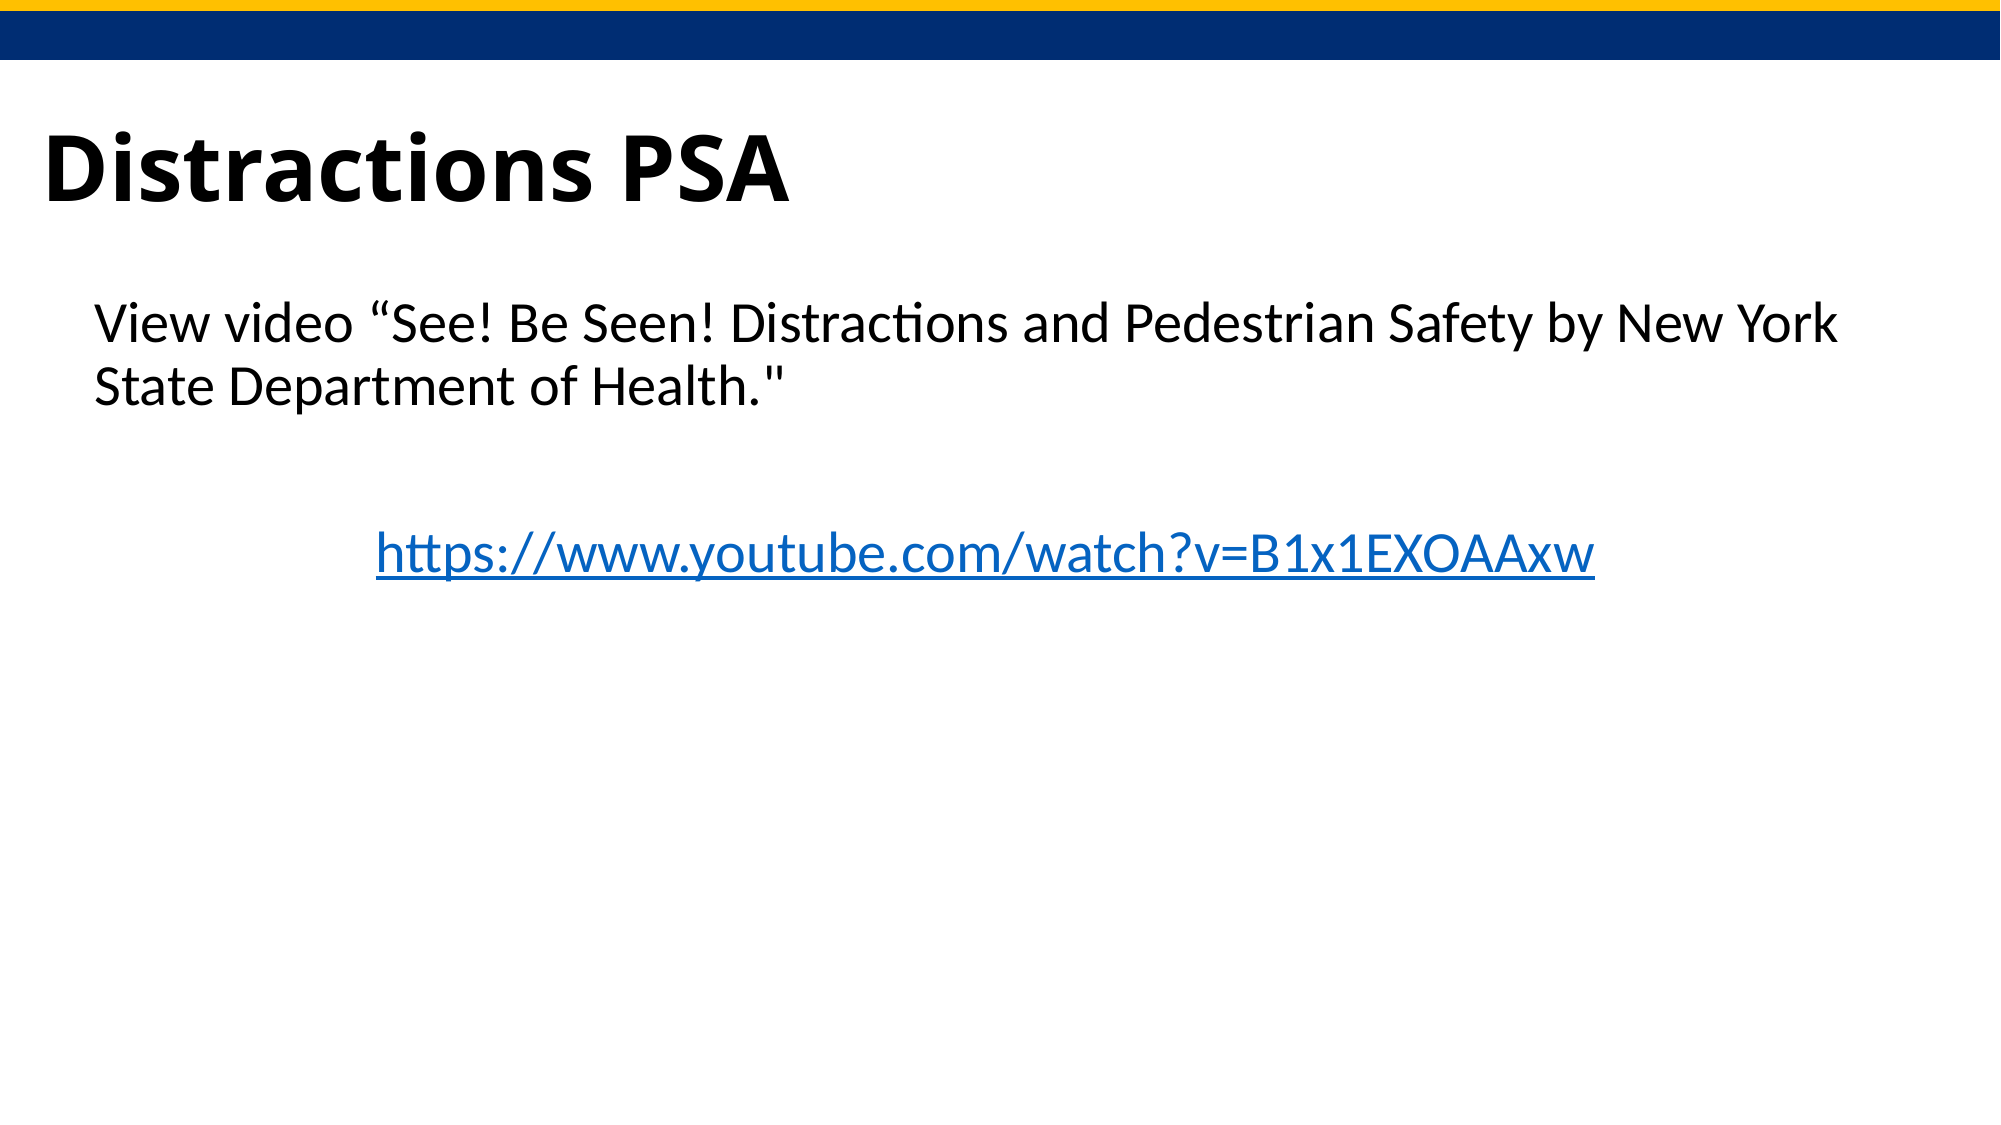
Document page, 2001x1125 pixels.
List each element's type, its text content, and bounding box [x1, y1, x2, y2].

list View video “See! Be Seen! Distractions and Pedestrian Safety by New York State Department of Health." https://www.youtube.com/watch?v=B1x1EXOAAxw [79, 284, 1892, 1014]
title Distractions PSA [26, 63, 1752, 281]
picture [0, 0, 2000, 60]
